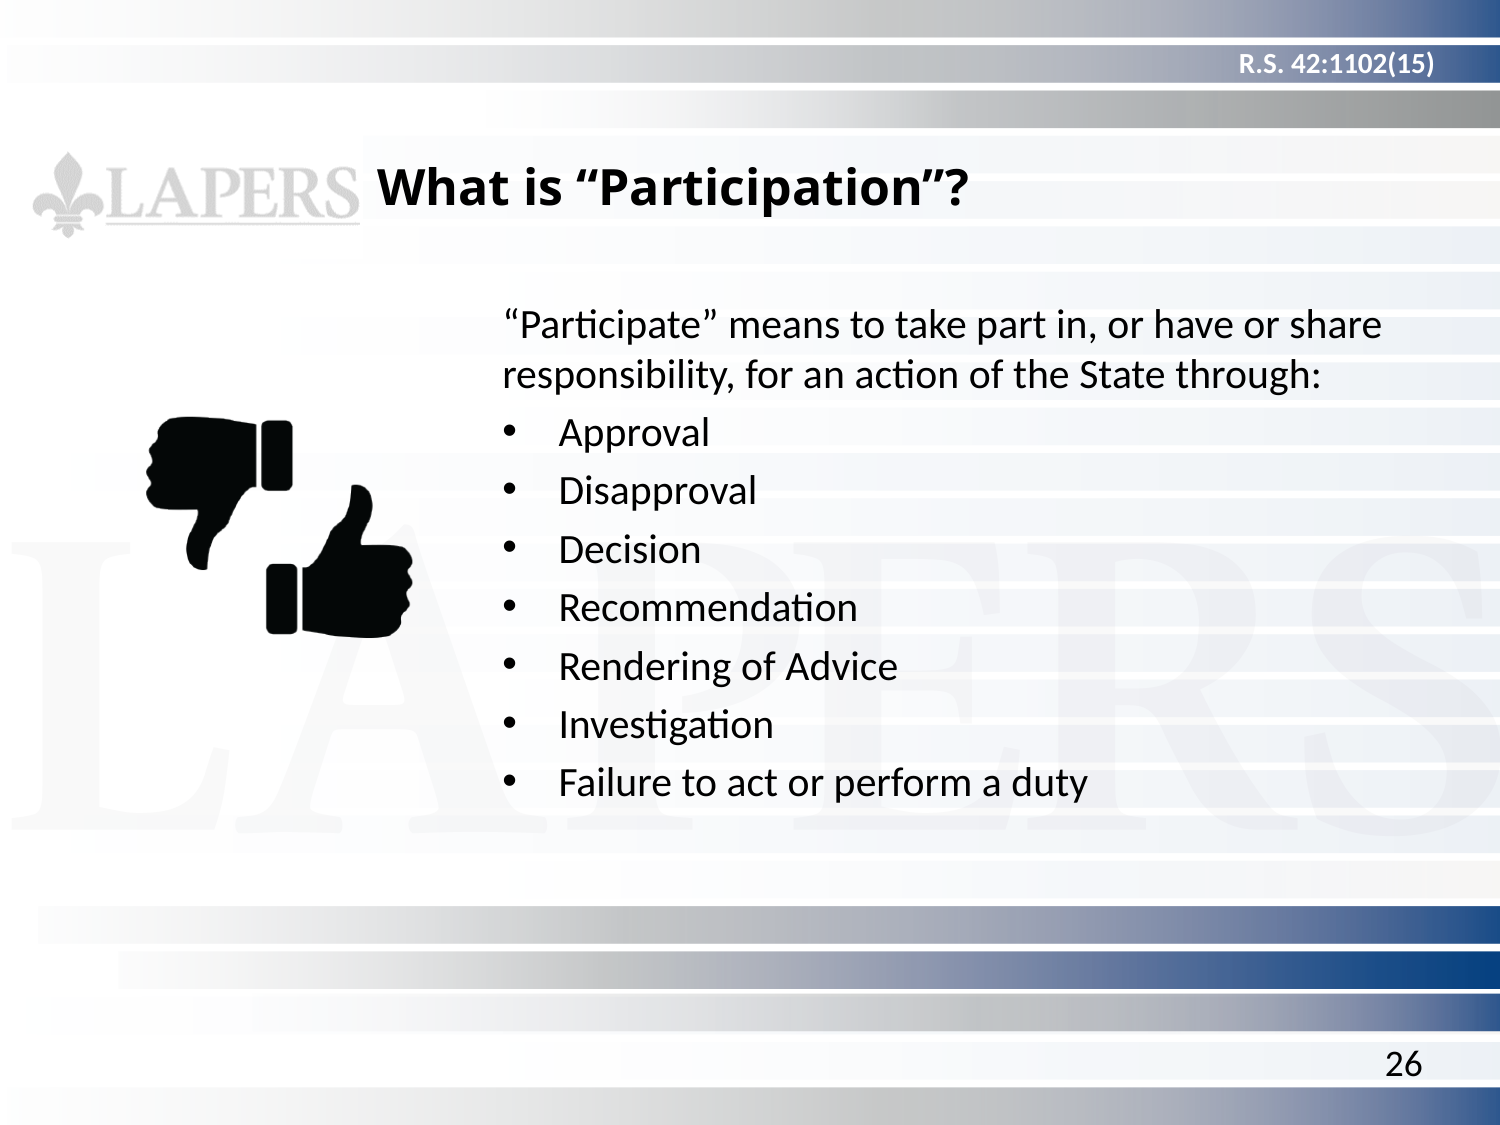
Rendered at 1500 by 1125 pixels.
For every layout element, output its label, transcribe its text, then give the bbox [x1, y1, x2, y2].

list What is “Participation”? [367, 148, 1438, 249]
slide_number 26 [1087, 1031, 1438, 1073]
picture [0, 0, 1500, 1125]
list R.S. 42:1102(15) [300, 37, 1450, 75]
list “Participate” means to take part in, or have or share responsibility, for an action of the State through: Approval Disapproval Decision Recommendation Rendering of Advice Investigation Failure to act or perform a duty [487, 289, 1438, 1027]
